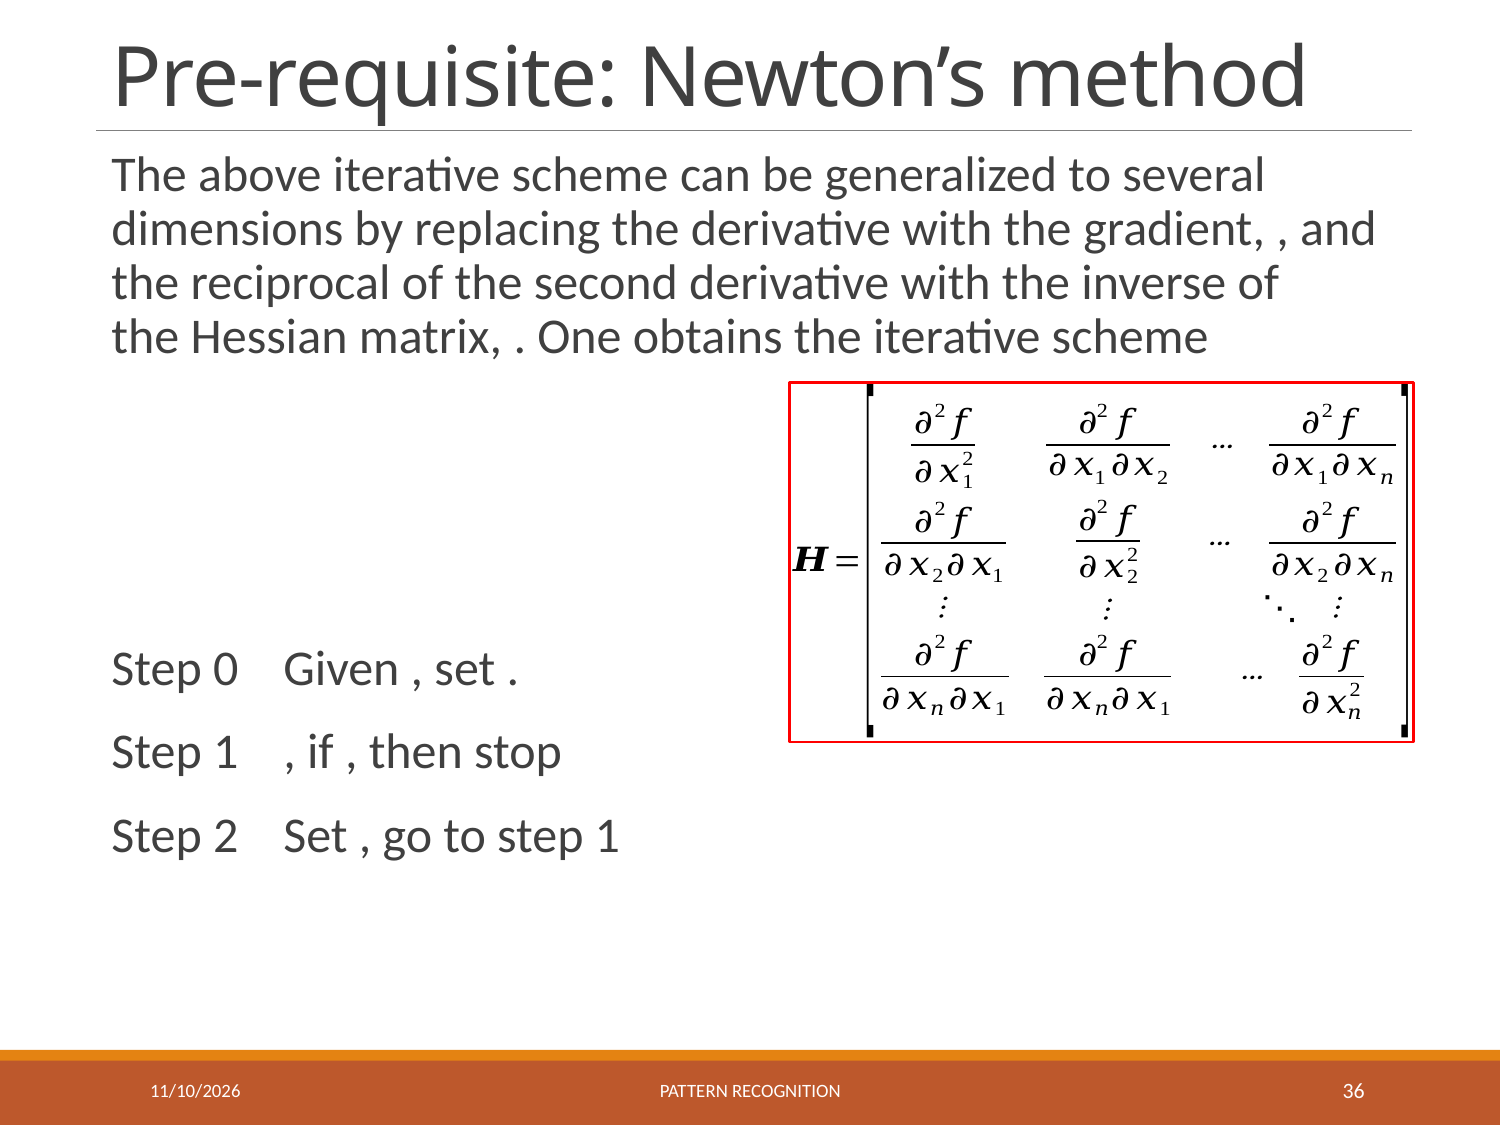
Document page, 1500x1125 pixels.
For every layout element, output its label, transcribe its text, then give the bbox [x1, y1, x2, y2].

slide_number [135, 1059, 440, 1120]
slide_number 36 [1218, 1059, 1380, 1120]
footer Pattern recognition [453, 1059, 1047, 1120]
title Pre-requisite: Newton’s method [96, 19, 1413, 131]
